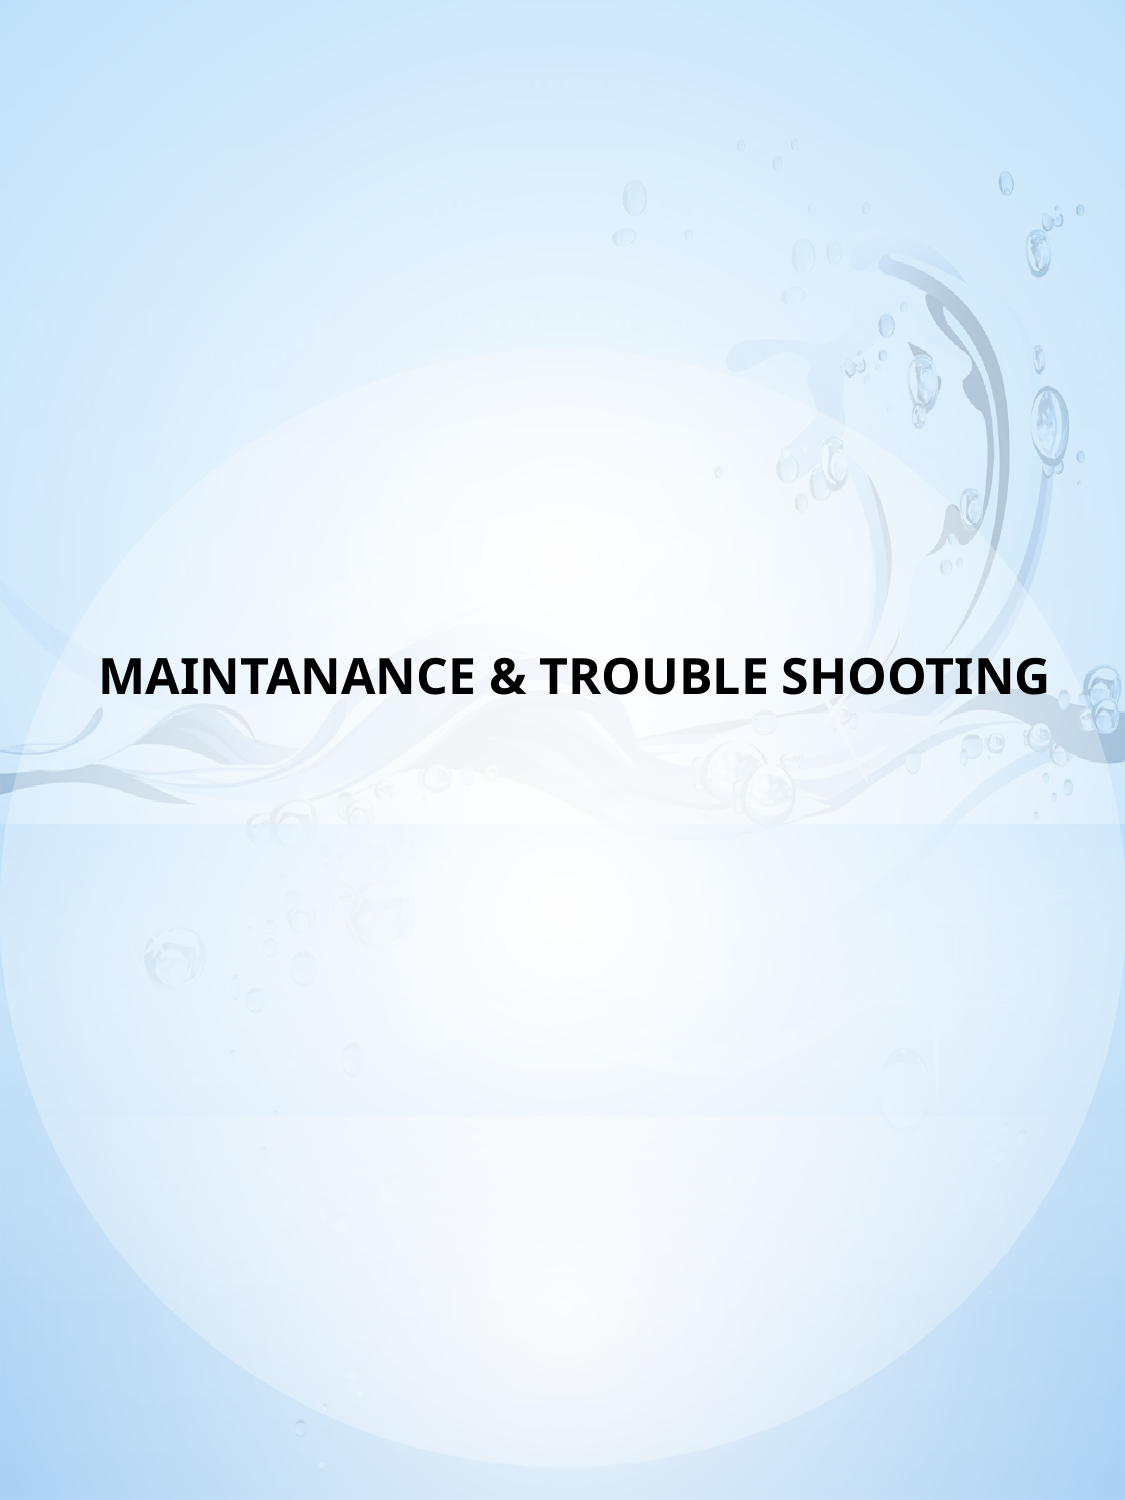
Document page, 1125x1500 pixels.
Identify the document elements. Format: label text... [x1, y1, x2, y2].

text_box MAINTANANCE & TROUBLE SHOOTING [24, 637, 1125, 713]
